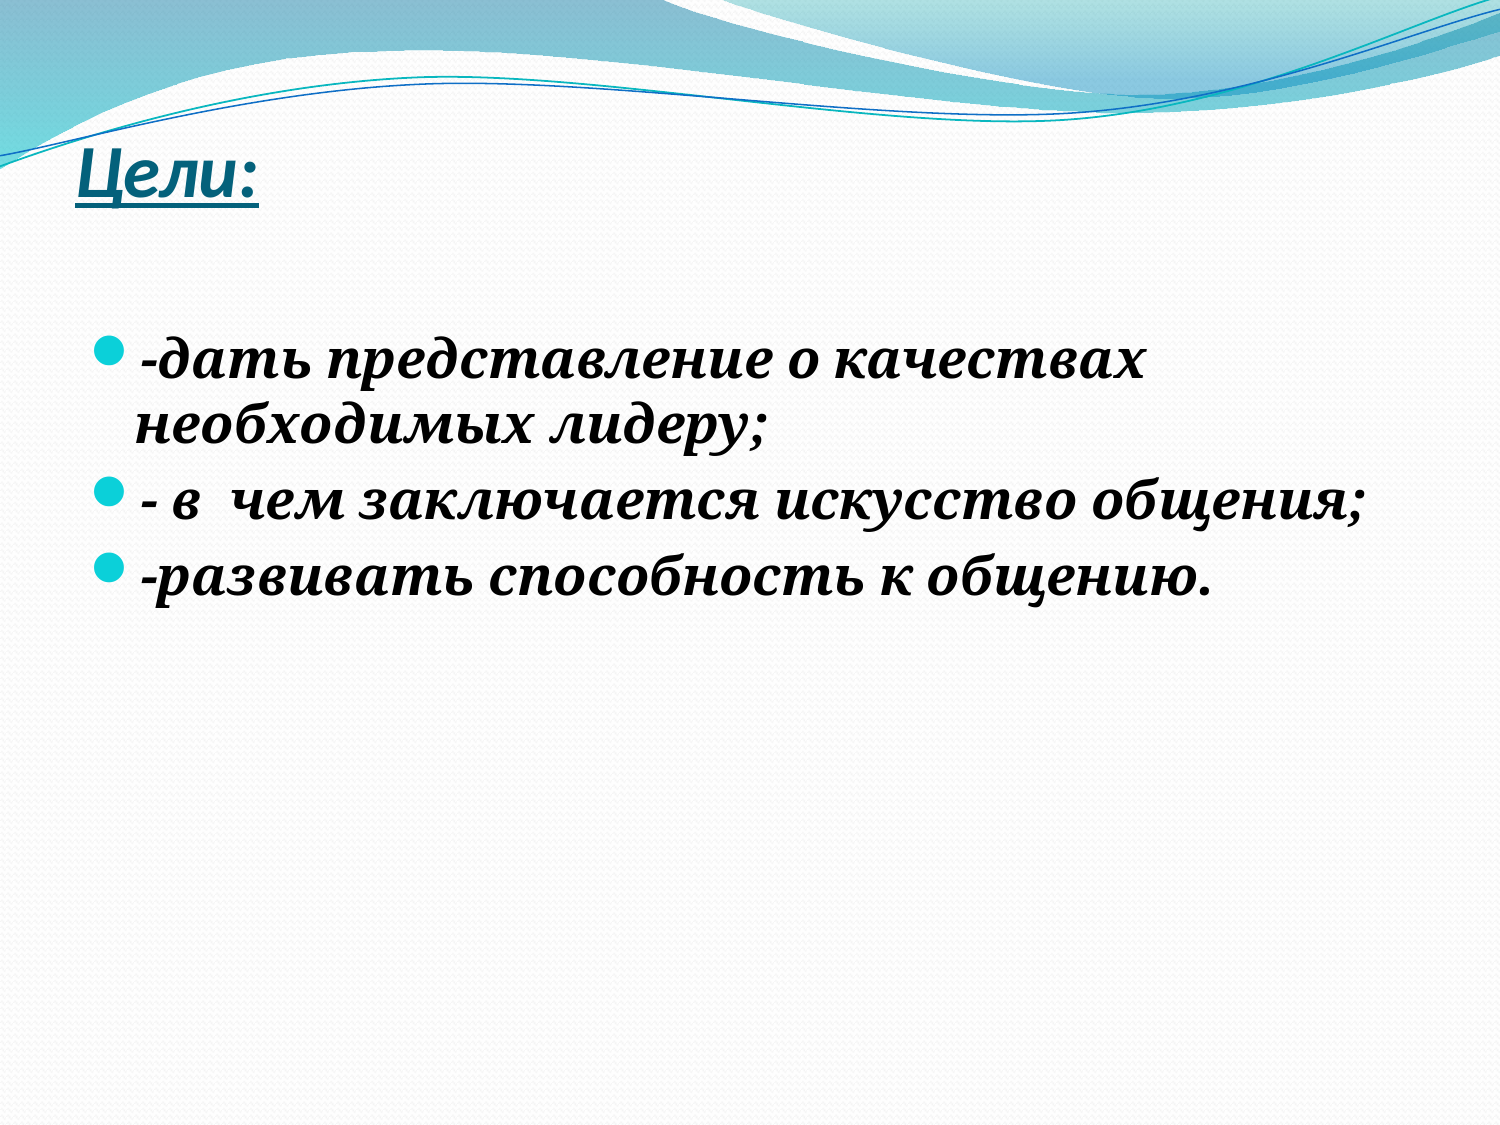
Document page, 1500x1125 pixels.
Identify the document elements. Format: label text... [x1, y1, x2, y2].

title Цели: [75, 115, 1425, 303]
list -дать представление о качествах необходимых лидеру; - в чем заключается искусство общения; -развивать способность к общению. [75, 317, 1425, 1038]
